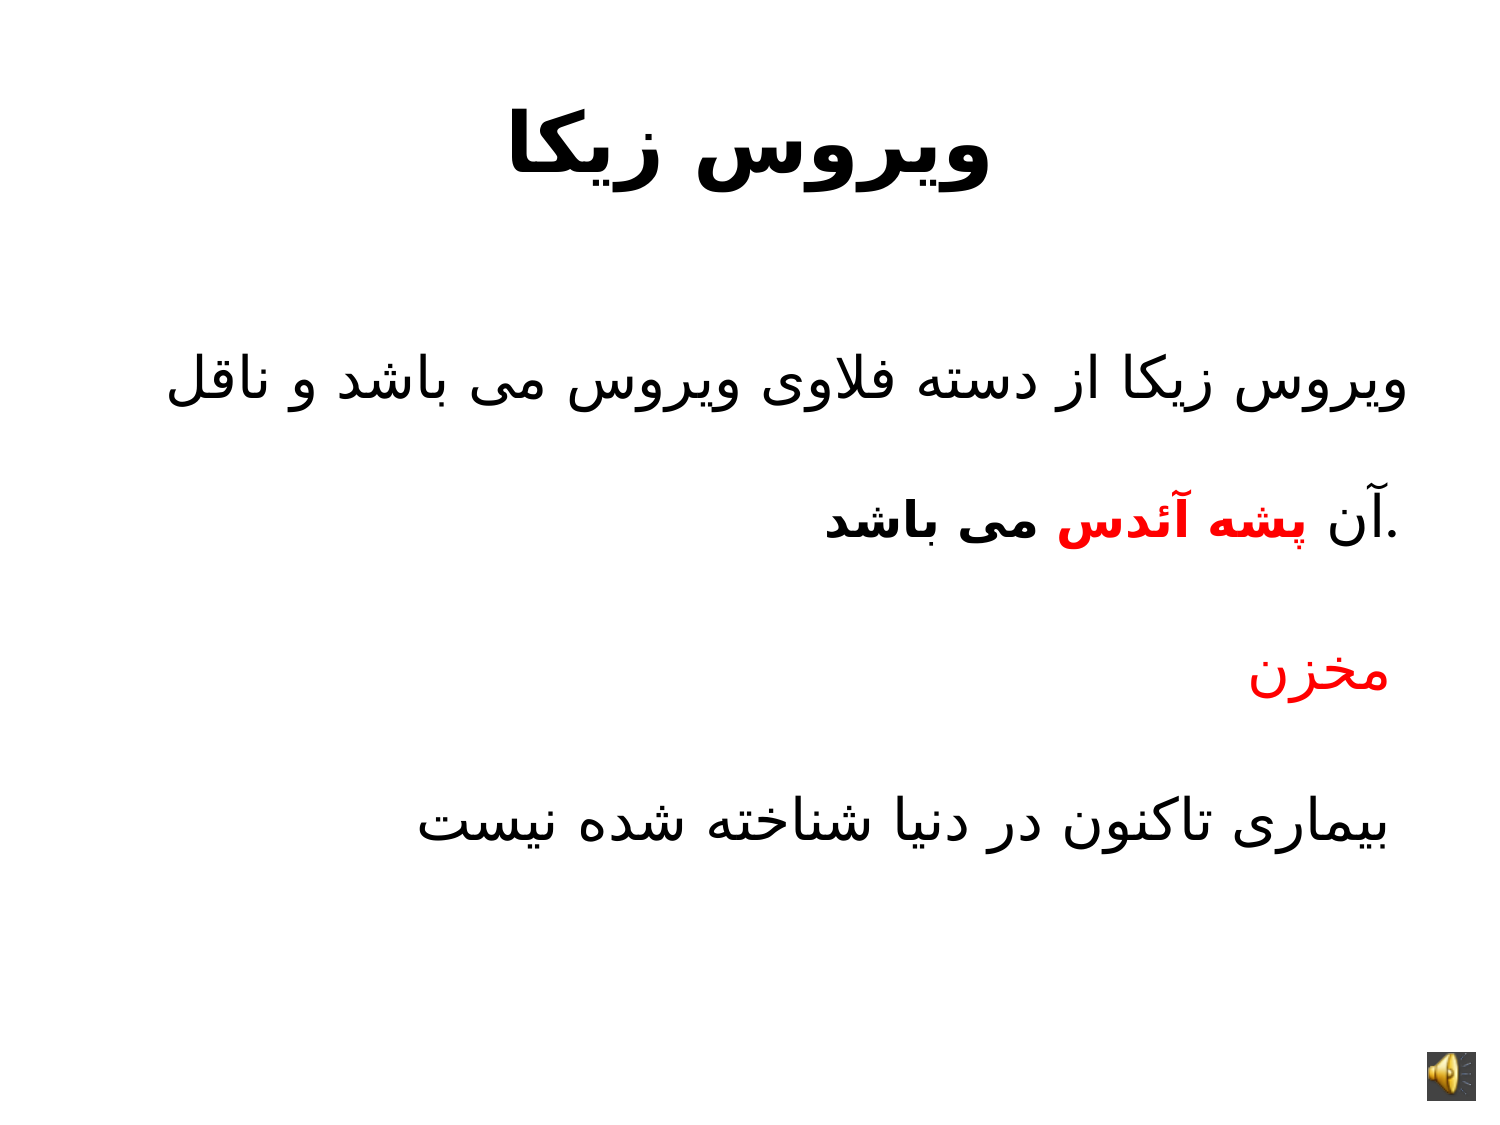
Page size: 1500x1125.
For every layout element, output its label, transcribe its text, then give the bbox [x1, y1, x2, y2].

title ویروس زیکا [75, 45, 1425, 233]
picture [1426, 1051, 1477, 1102]
list ویروس زیکا از دسته فلاوی ویروس می باشد و ناقل آن پشه آئدس می باشد. مخزن بیماری تاکنون در دنیا شناخته شده نیست [75, 262, 1425, 1005]
